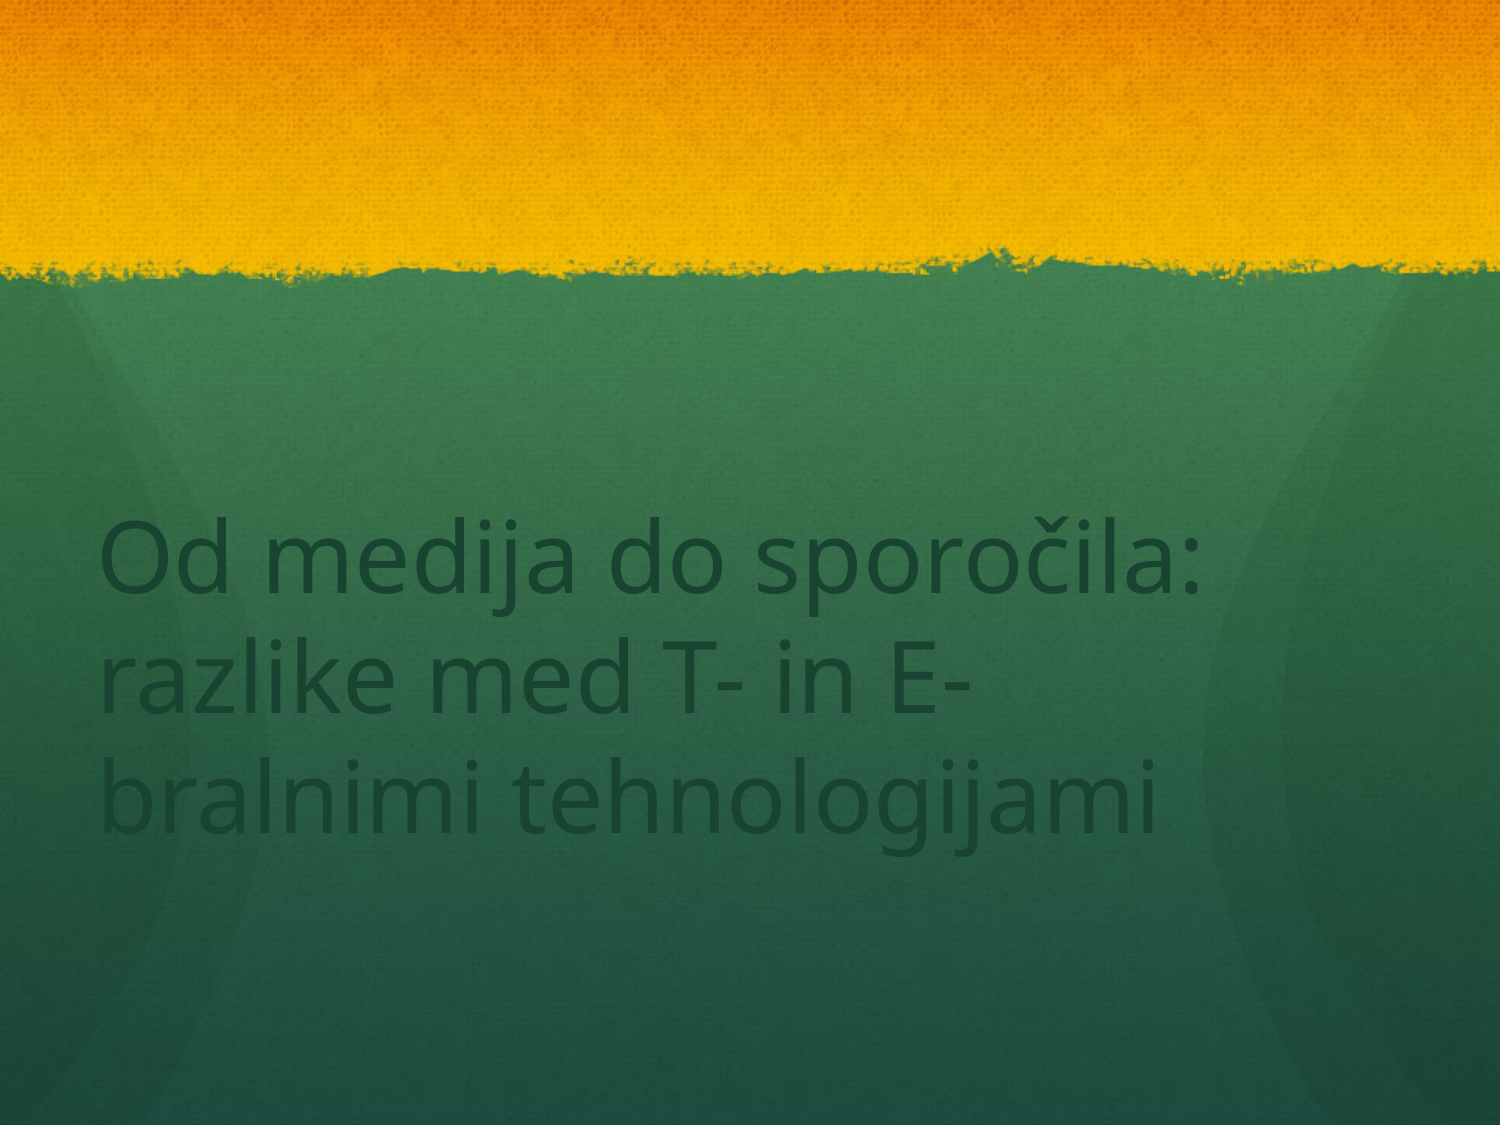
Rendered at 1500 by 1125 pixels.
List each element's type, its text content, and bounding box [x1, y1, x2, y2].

title Od medija do sporočila: razlike med T- in E- bralnimi tehnologijami [80, 619, 1262, 861]
picture [0, 0, 1500, 1125]
